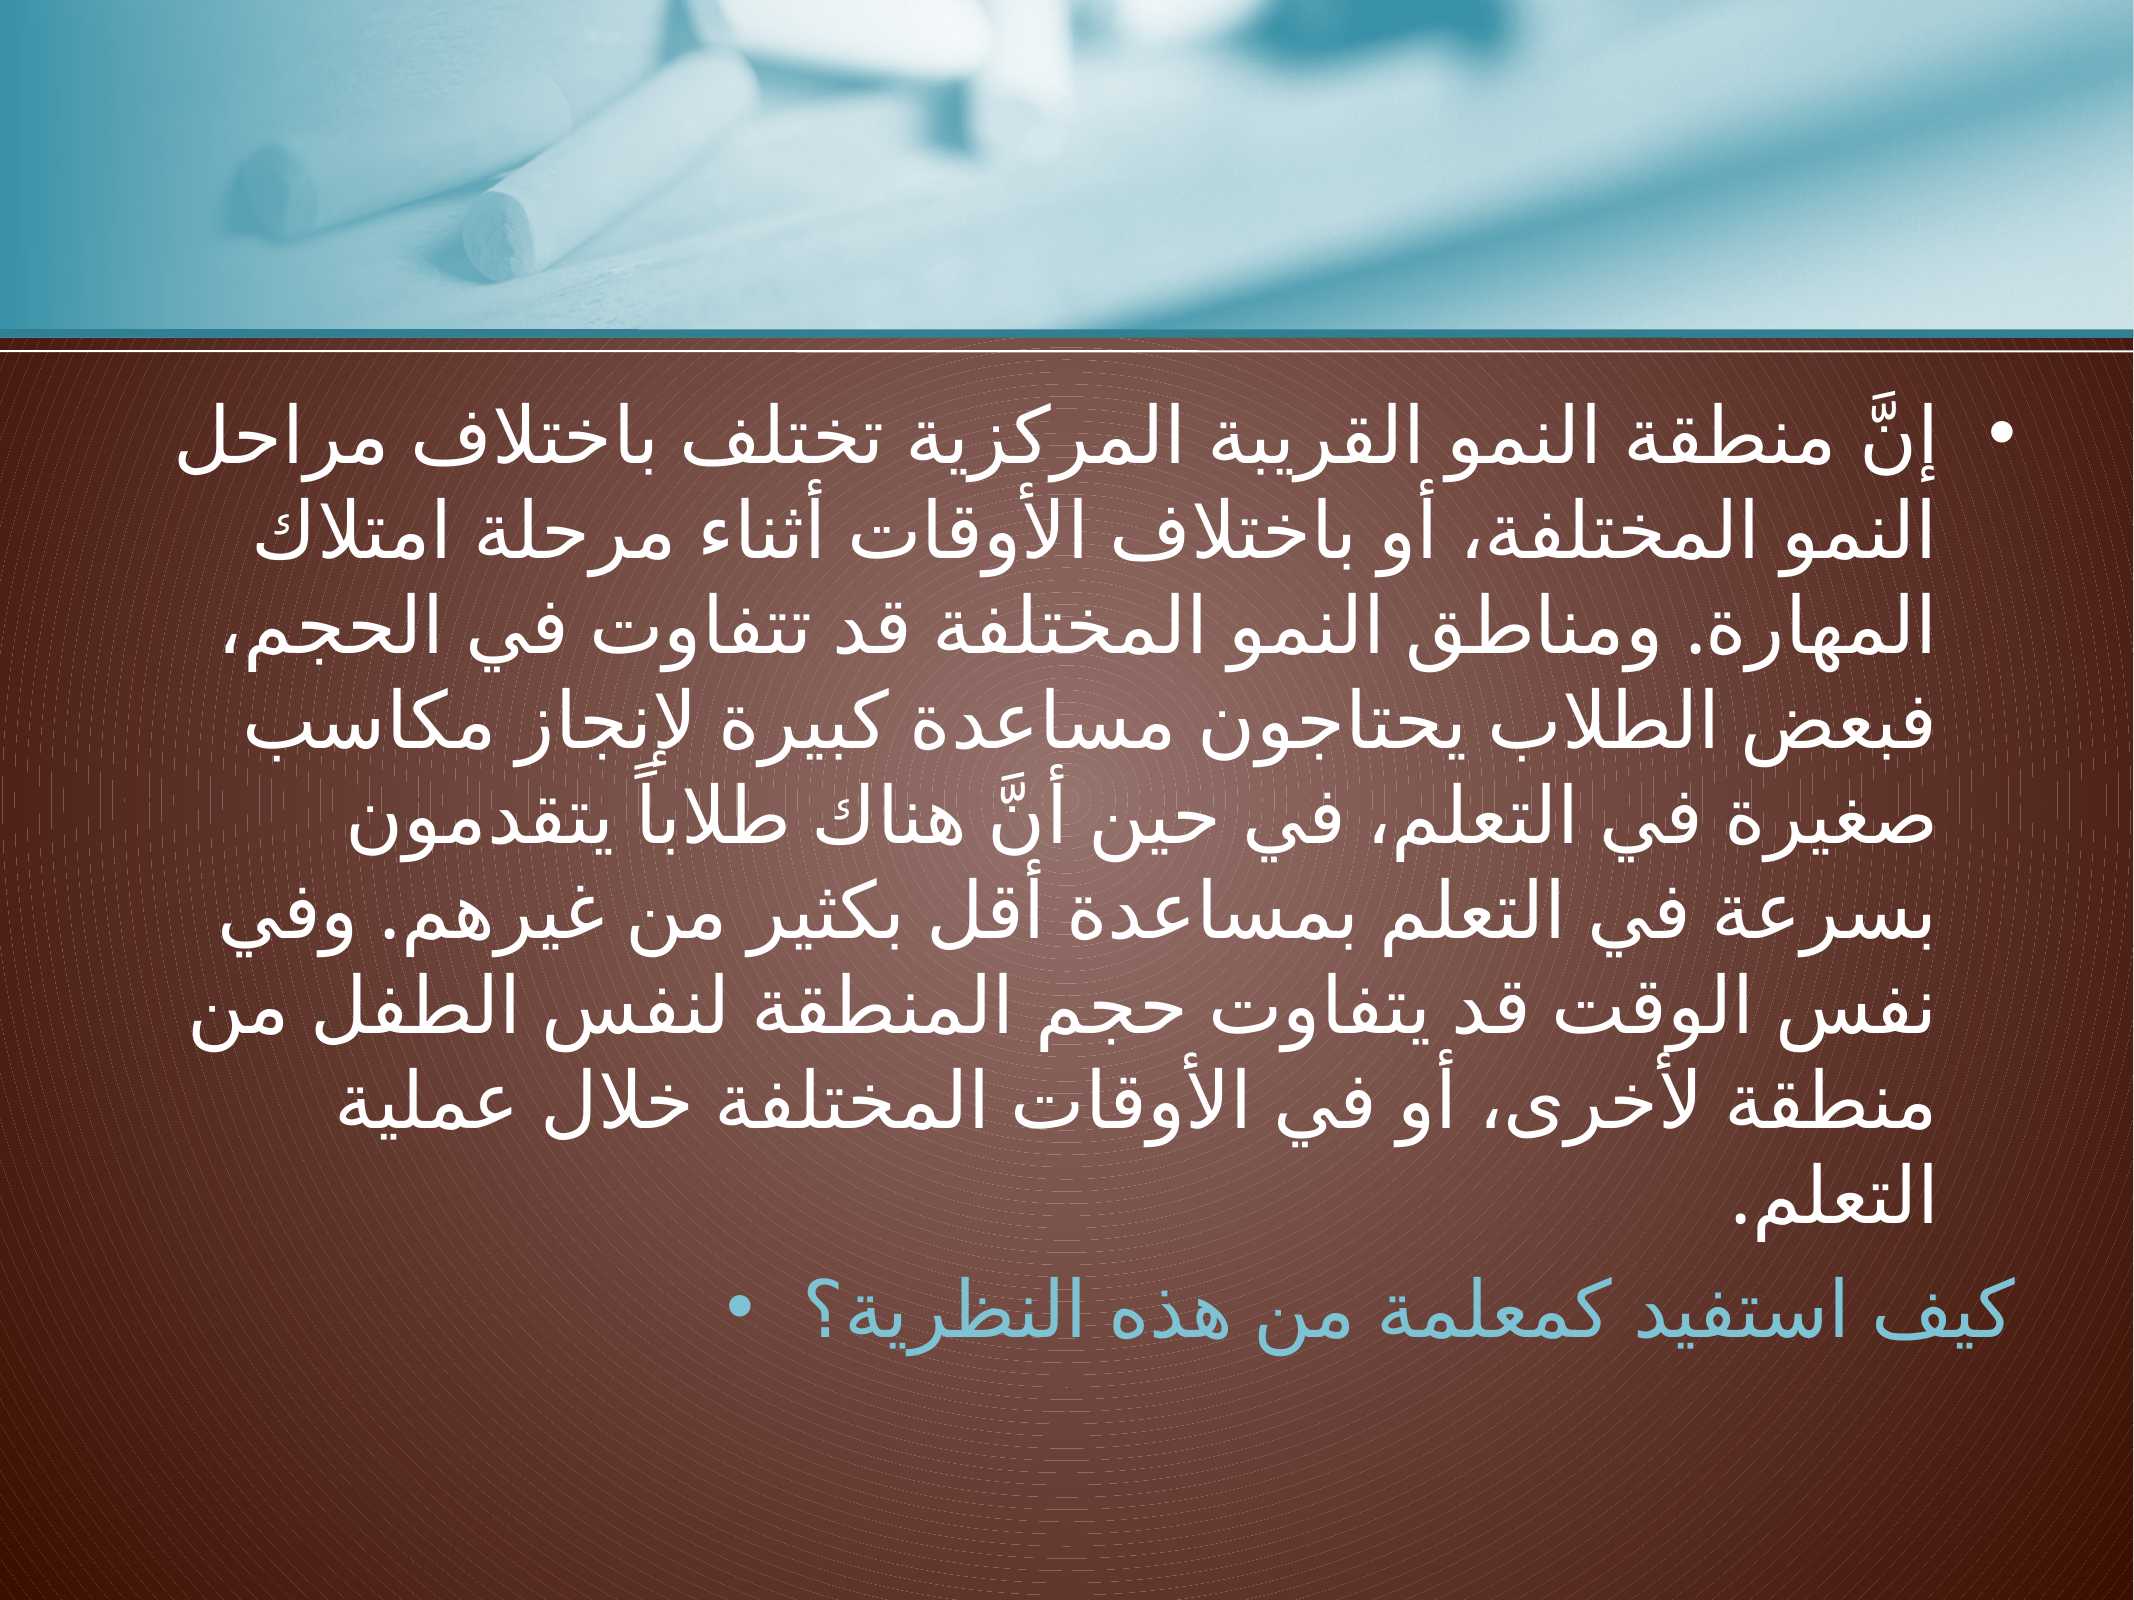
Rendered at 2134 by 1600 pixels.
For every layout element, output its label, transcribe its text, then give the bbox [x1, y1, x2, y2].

list إنَّ منطقة النمو القريبة المركزية تختلف باختلاف مراحل النمو المختلفة، أو باختلاف الأوقات أثناء مرحلة امتلاك المهارة. ومناطق النمو المختلفة قد تتفاوت في الحجم، فبعض الطلاب يحتاجون مساعدة كبيرة لإنجاز مكاسب صغيرة في التعلم، في حين أنَّ هناك طلاباً يتقدمون بسرعة في التعلم بمساعدة أقل بكثير من غيرهم. وفي نفس الوقت قد يتفاوت حجم المنطقة لنفس الطفل من منطقة لأخرى، أو في الأوقات المختلفة خلال عملية التعلم. كيف استفيد كمعلمة من هذه النظرية؟ [106, 372, 2028, 1430]
picture [941, 0, 2134, 329]
